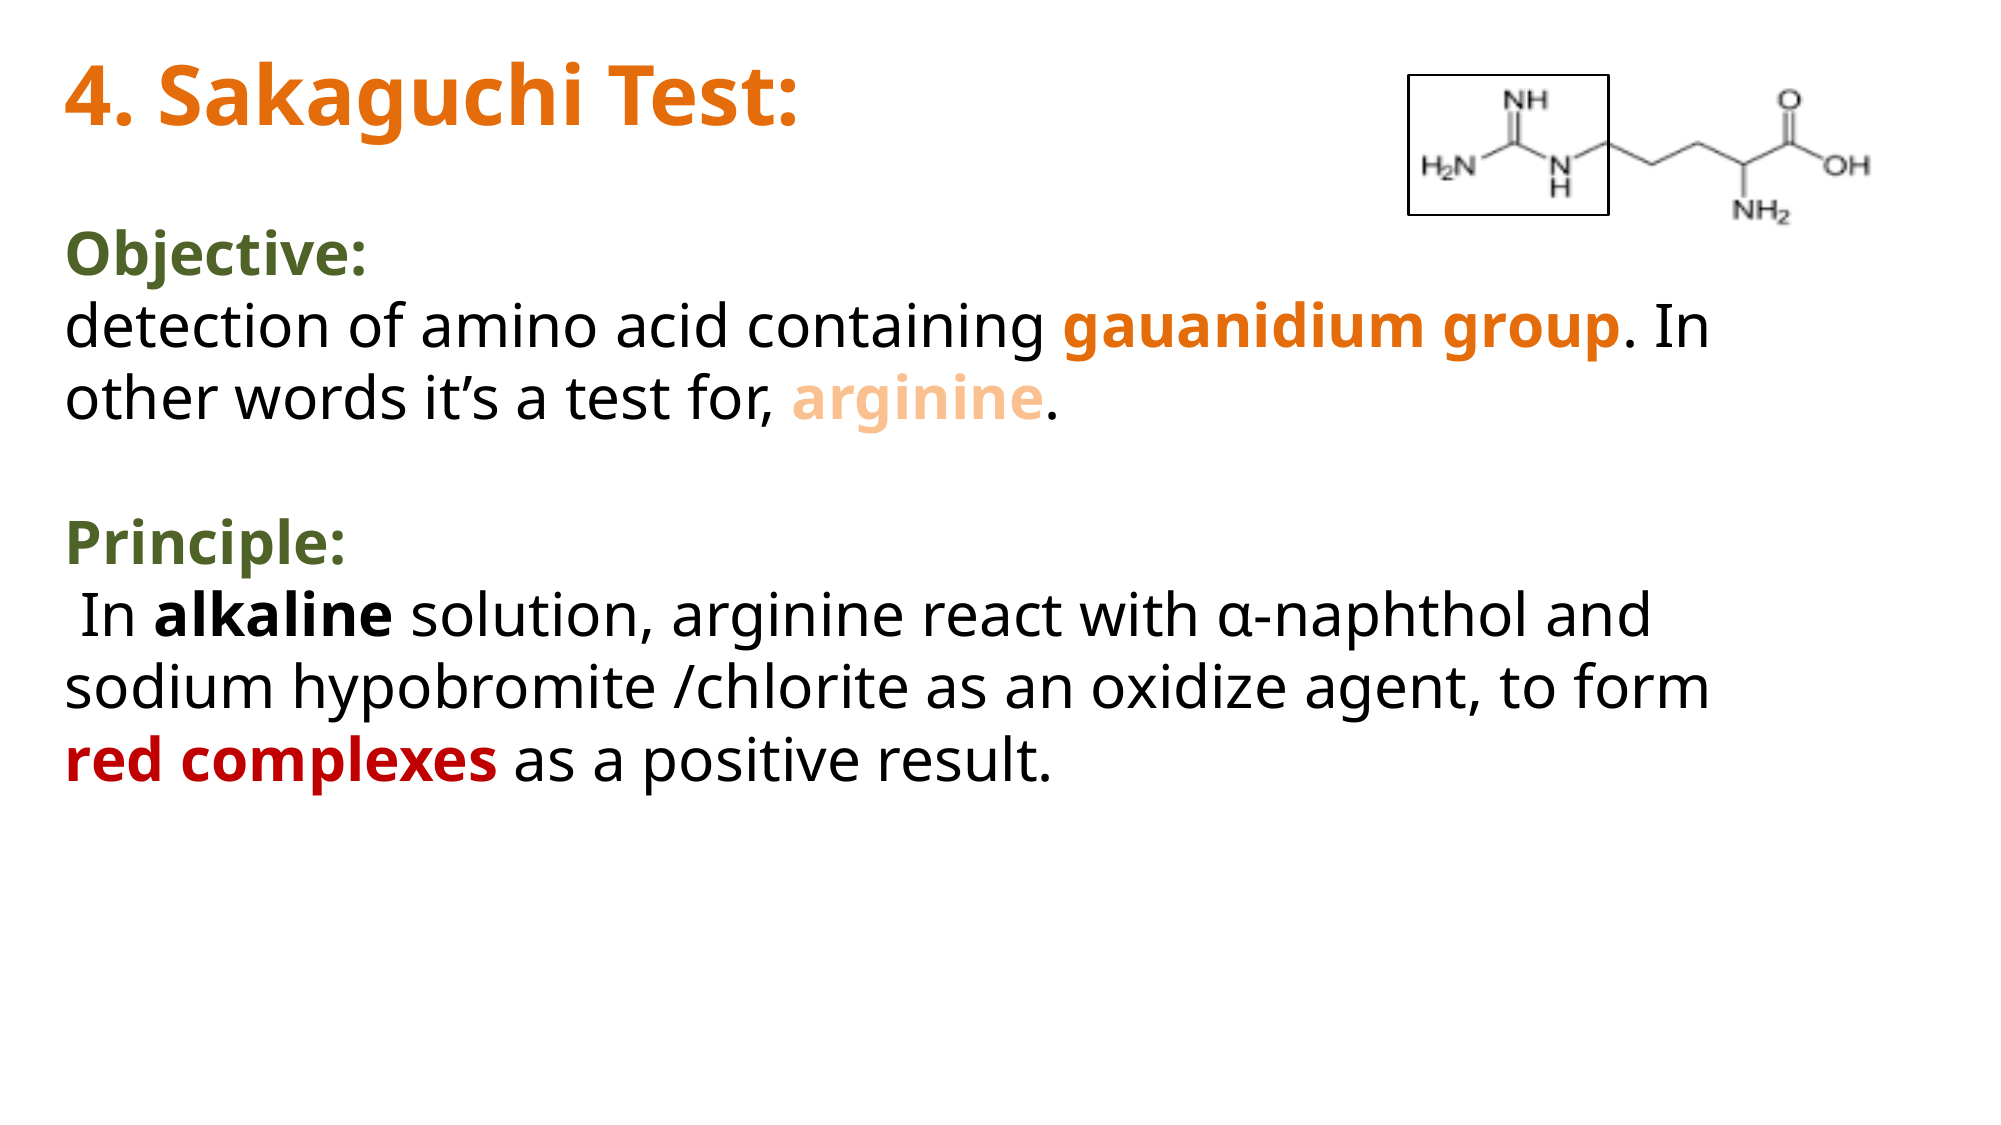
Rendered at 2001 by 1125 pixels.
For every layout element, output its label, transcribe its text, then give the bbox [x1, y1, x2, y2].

picture [1412, 87, 1880, 228]
text_box 4. Sakaguchi Test: Objective: detection of amino acid containing gauanidium group. In other words it’s a test for, arginine. Principle: In alkaline solution, arginine react with α-naphthol and sodium hypobromite /chlorite as an oxidize agent, to form red complexes as a positive result. [49, 35, 1834, 951]
text_box [1406, 73, 1611, 217]
